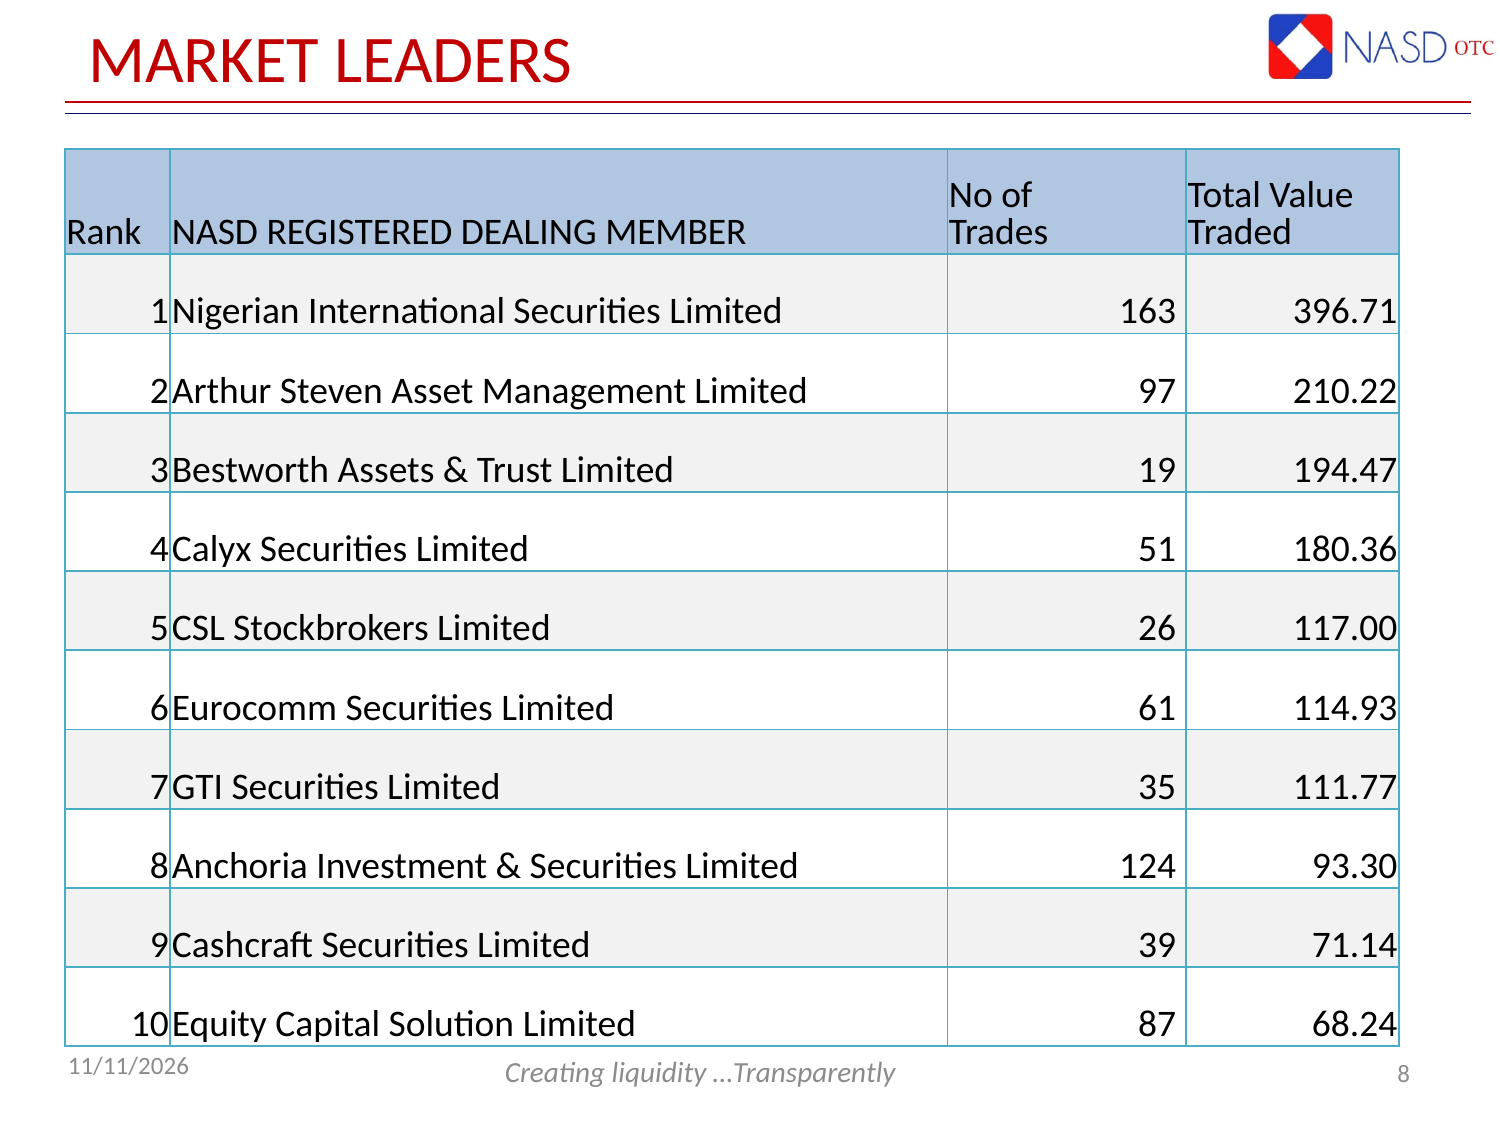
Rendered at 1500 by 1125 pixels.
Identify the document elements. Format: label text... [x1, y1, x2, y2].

table_cell 35 [948, 730, 1185, 808]
table_cell 51 [948, 493, 1185, 570]
table_cell Cashcraft Securities Limited [171, 889, 947, 966]
picture [1268, 13, 1495, 79]
table_cell 5 [66, 572, 169, 649]
slide_number 8 [1074, 1042, 1425, 1103]
table_header Rank [66, 150, 169, 253]
table_header Total Value Traded [1187, 150, 1398, 253]
table_cell 4 [66, 493, 169, 570]
table_cell Arthur Steven Asset Management Limited [171, 334, 947, 412]
table_cell 180.36 [1187, 493, 1398, 570]
table_cell Calyx Securities Limited [171, 493, 947, 570]
table_cell 1 [66, 255, 169, 333]
table_cell 396.71 [1187, 255, 1398, 333]
table_cell Anchoria Investment & Securities Limited [171, 810, 947, 887]
table_cell 3 [66, 414, 169, 491]
table_cell 114.93 [1187, 651, 1398, 729]
table_cell 71.14 [1187, 889, 1398, 966]
table_cell 117.00 [1187, 572, 1398, 649]
table_header No of Trades [948, 150, 1185, 253]
title Market Leaders [73, 9, 1268, 102]
table_cell 210.22 [1187, 334, 1398, 412]
table_cell 68.24 [1187, 968, 1398, 1045]
table_cell 93.30 [1187, 810, 1398, 887]
table_cell 6 [66, 651, 169, 729]
table_cell Nigerian International Securities Limited [171, 255, 947, 333]
table_cell 61 [948, 651, 1185, 729]
table_cell 163 [948, 255, 1185, 333]
table_cell 87 [948, 968, 1185, 1045]
table_cell 111.77 [1187, 730, 1398, 808]
table_cell GTI Securities Limited [171, 730, 947, 808]
table_cell Bestworth Assets & Trust Limited [171, 414, 947, 491]
table_cell 124 [948, 810, 1185, 887]
table_cell 97 [948, 334, 1185, 412]
table_cell 9 [66, 889, 169, 966]
table_cell 26 [948, 572, 1185, 649]
table_cell CSL Stockbrokers Limited [171, 572, 947, 649]
table_cell 7 [66, 730, 169, 808]
table_cell 10 [66, 968, 169, 1045]
table_cell Equity Capital Solution Limited [171, 968, 947, 1045]
table_cell 19 [948, 414, 1185, 491]
table_cell 39 [948, 889, 1185, 966]
table_header NASD REGISTERED DEALING MEMBER [171, 150, 947, 253]
table_cell 8 [66, 810, 169, 887]
table_cell 194.47 [1187, 414, 1398, 491]
table_cell 2 [66, 334, 169, 412]
table_cell Eurocomm Securities Limited [171, 651, 947, 729]
